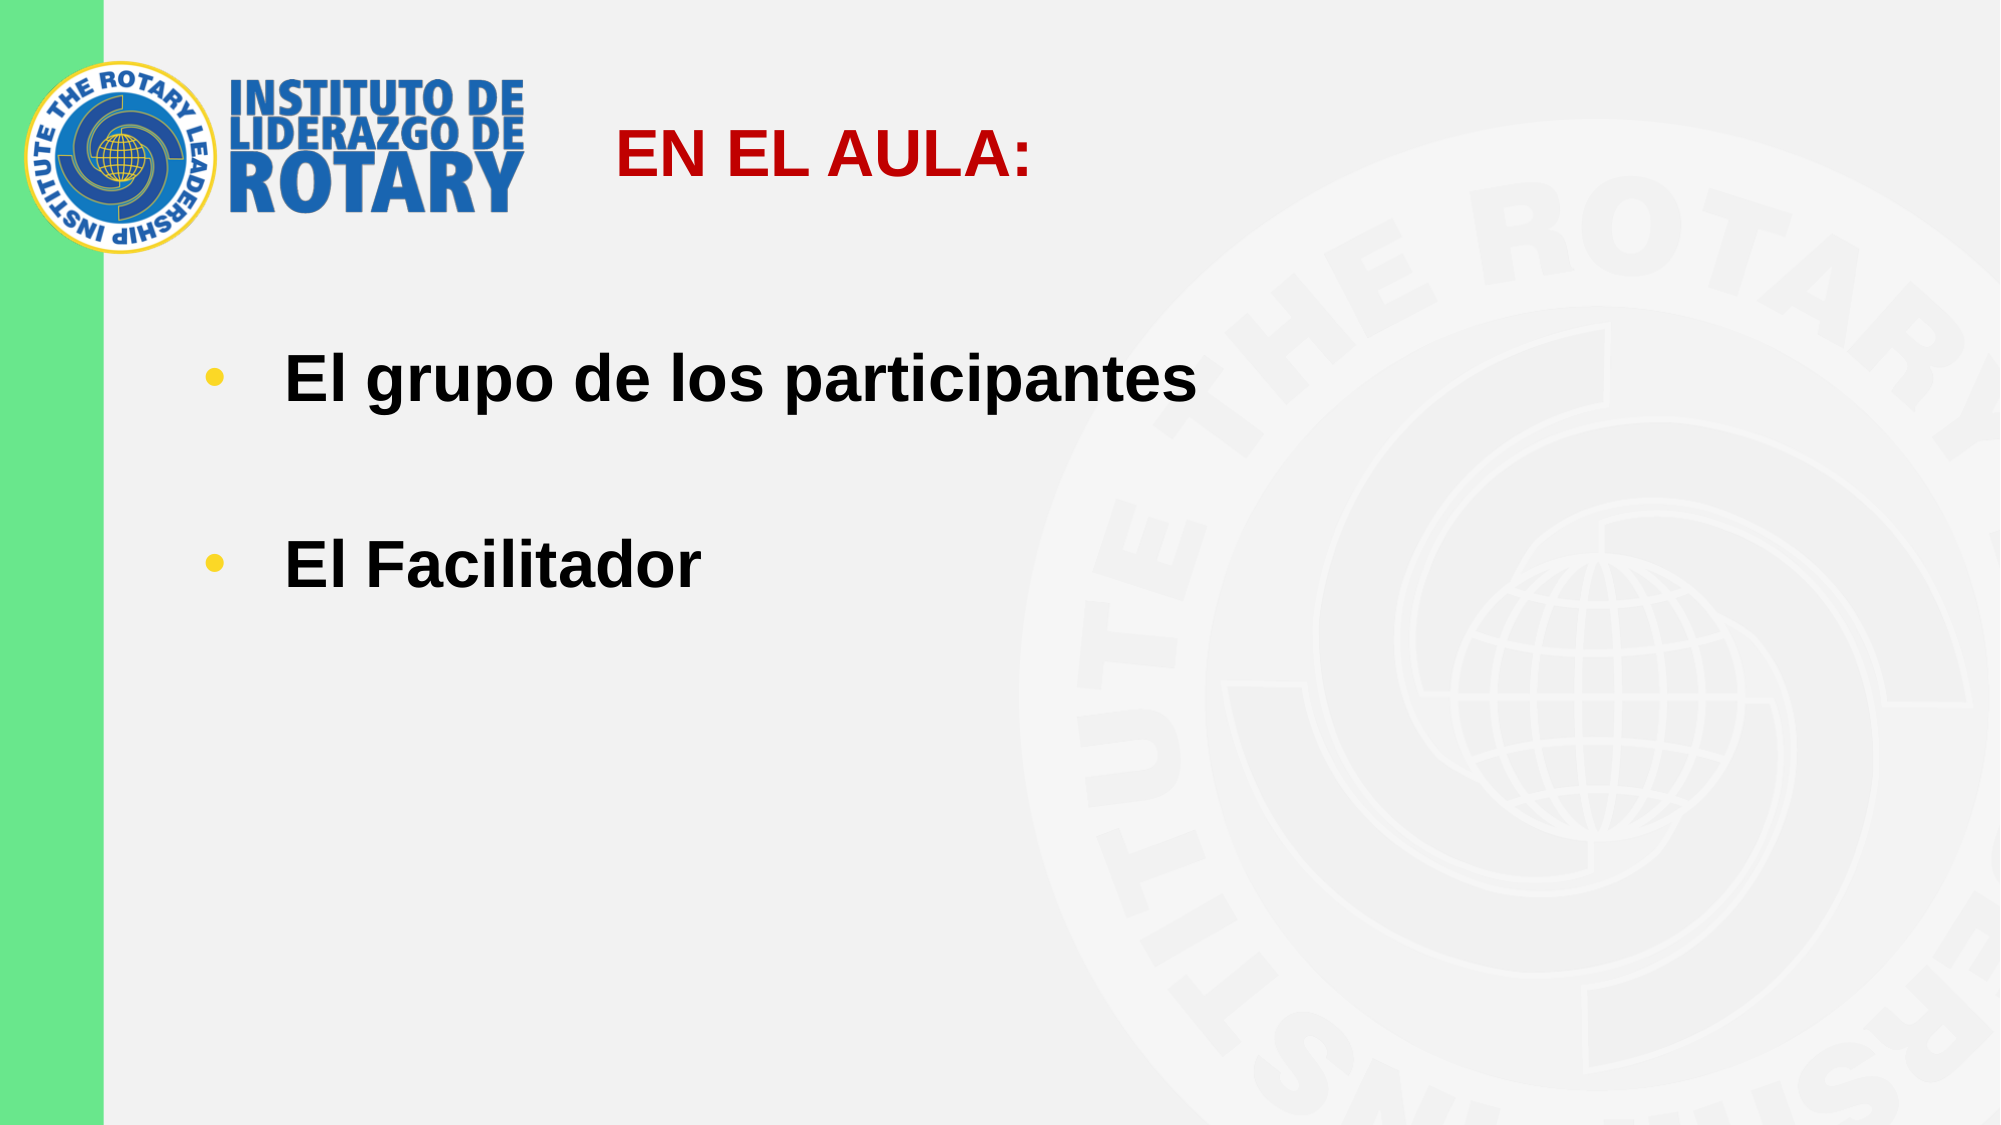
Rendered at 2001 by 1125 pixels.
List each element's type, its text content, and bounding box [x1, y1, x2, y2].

picture [22, 59, 219, 256]
picture [1018, 118, 2000, 1125]
list El grupo de los participantes El Facilitador [137, 336, 1018, 1014]
picture [230, 79, 525, 214]
text_box [0, 0, 105, 1125]
title EN EL AULA: [600, 45, 1863, 264]
